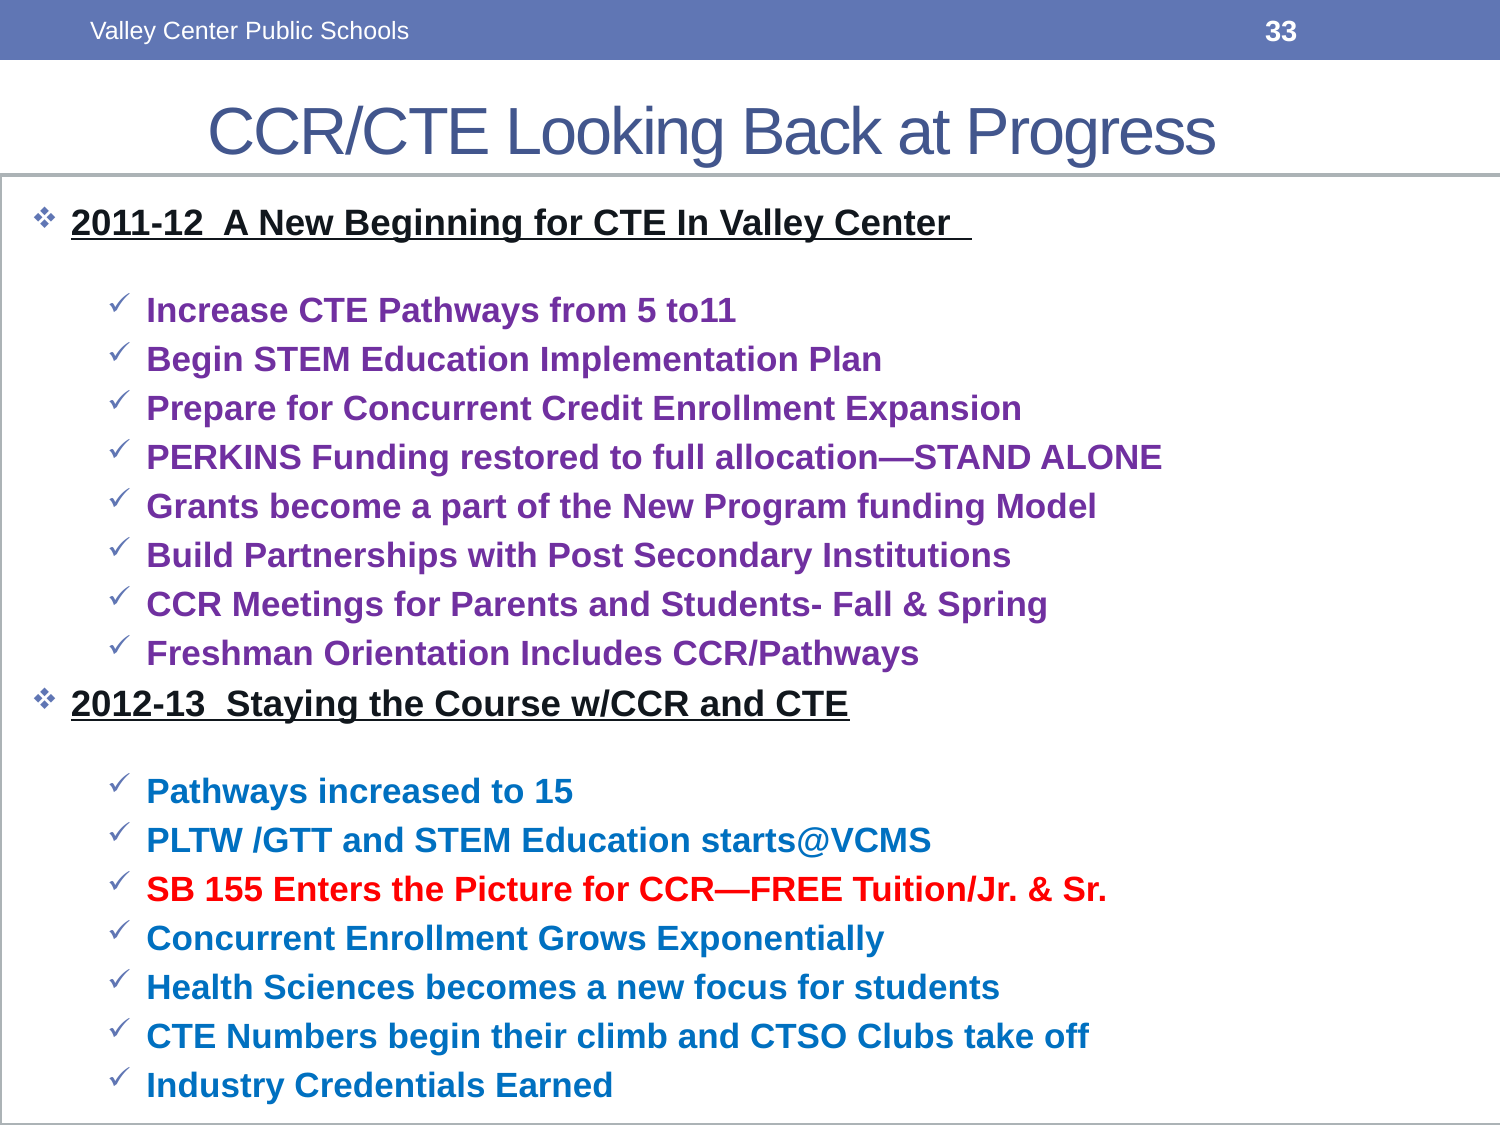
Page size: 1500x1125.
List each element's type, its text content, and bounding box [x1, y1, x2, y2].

slide_number 33 [1250, 3, 1425, 57]
title CCR/CTE Looking Back at Progress [12, 12, 1413, 173]
slide_number Valley Center Public Schools [75, 3, 550, 57]
list 2011-12 A New Beginning for CTE In Valley Center Increase CTE Pathways from 5 to11 Begin STEM Education Implementation Plan Prepare for Concurrent Credit Enrollment Expansion PERKINS Funding restored to full allocation—STAND ALONE Grants become a part of the New Program funding Model Build Partnerships with Post Secondary Institutions CCR Meetings for Parents and Students- Fall & Spring Freshman Orientation Includes CCR/Pathways 2012-13 Staying the Course w/CCR and CTE Pathways increased to 15 PLTW /GTT and STEM Education starts@VCMS SB 155 Enters the Picture for CCR—FREE Tuition/Jr. & Sr. Concurrent Enrollment Grows Exponentially Health Sciences becomes a new focus for students CTE Numbers begin their climb and CTSO Clubs take off Industry Credentials Earned [0, 173, 1500, 1125]
